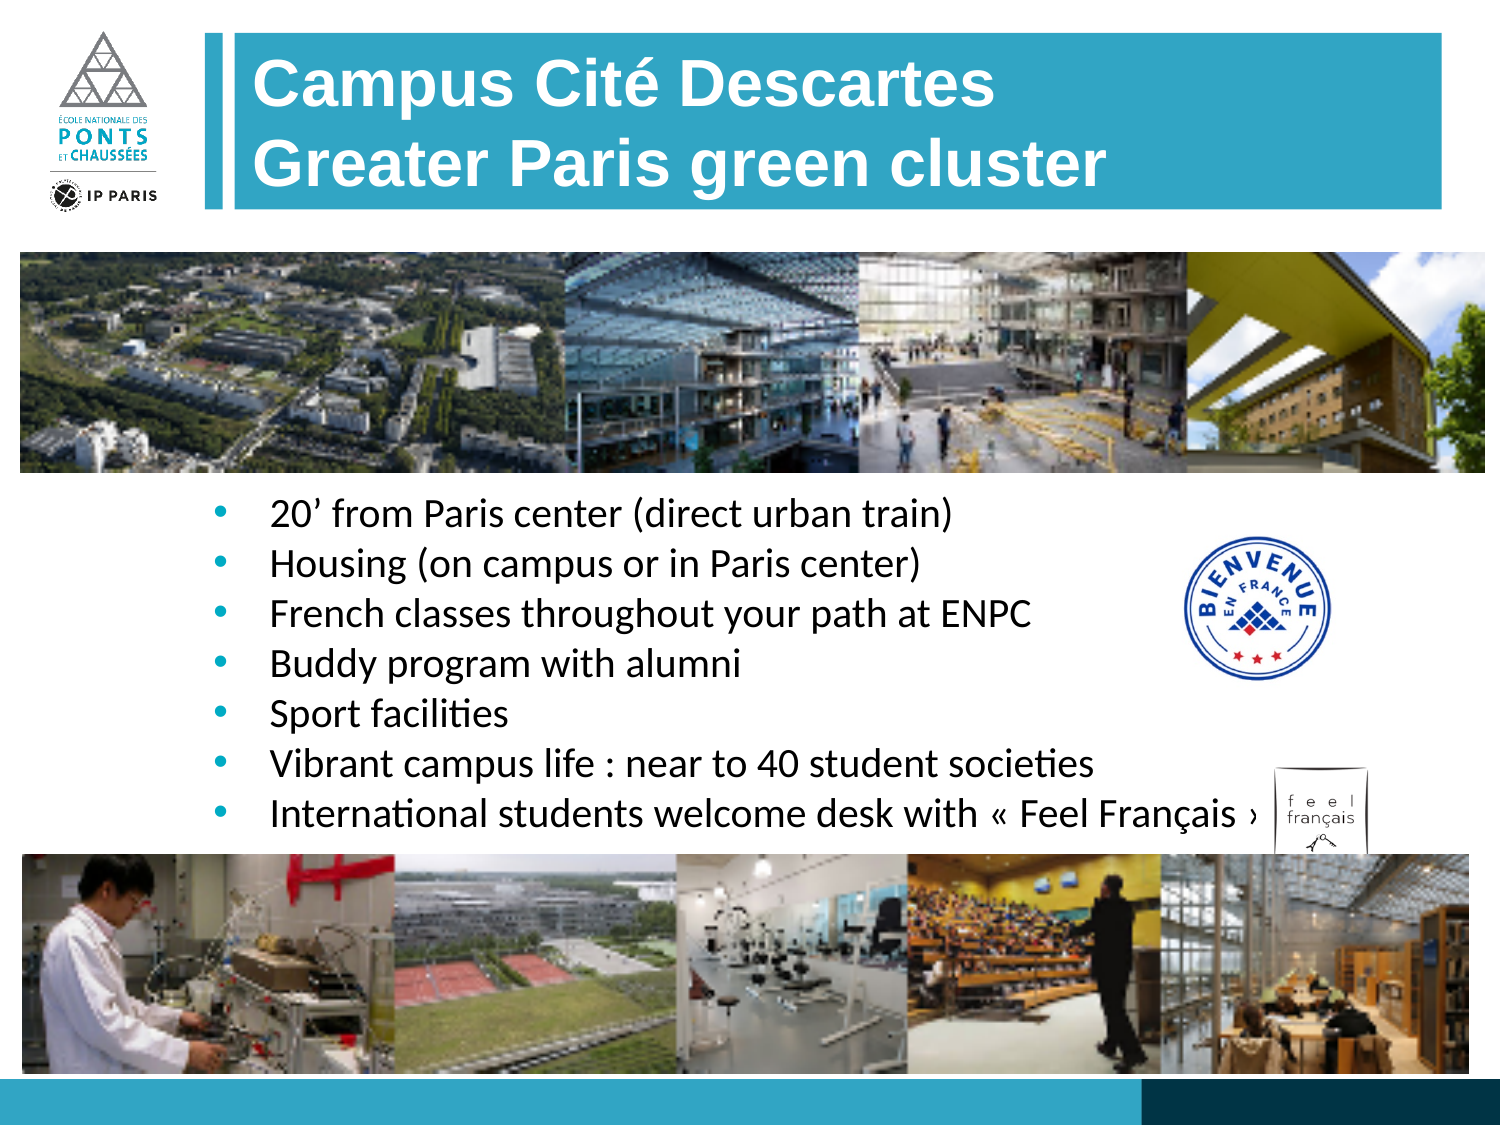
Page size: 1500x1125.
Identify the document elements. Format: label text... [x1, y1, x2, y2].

picture [22, 756, 1469, 1074]
text_box [1141, 1078, 1500, 1125]
text_box [0, 1078, 1141, 1125]
picture [1171, 524, 1343, 692]
picture [21, 17, 185, 225]
title Campus Cité Descartes Greater Paris green cluster [237, 32, 1446, 209]
text_box 20’ from Paris center (direct urban train) Housing (on campus or in Paris center) French classes throughout your path at ENPC Buddy program with alumni Sport facilities Vibrant campus life : near to 40 student societies International students welcome desk with « Feel Français » [198, 478, 1485, 844]
picture [20, 252, 1485, 473]
